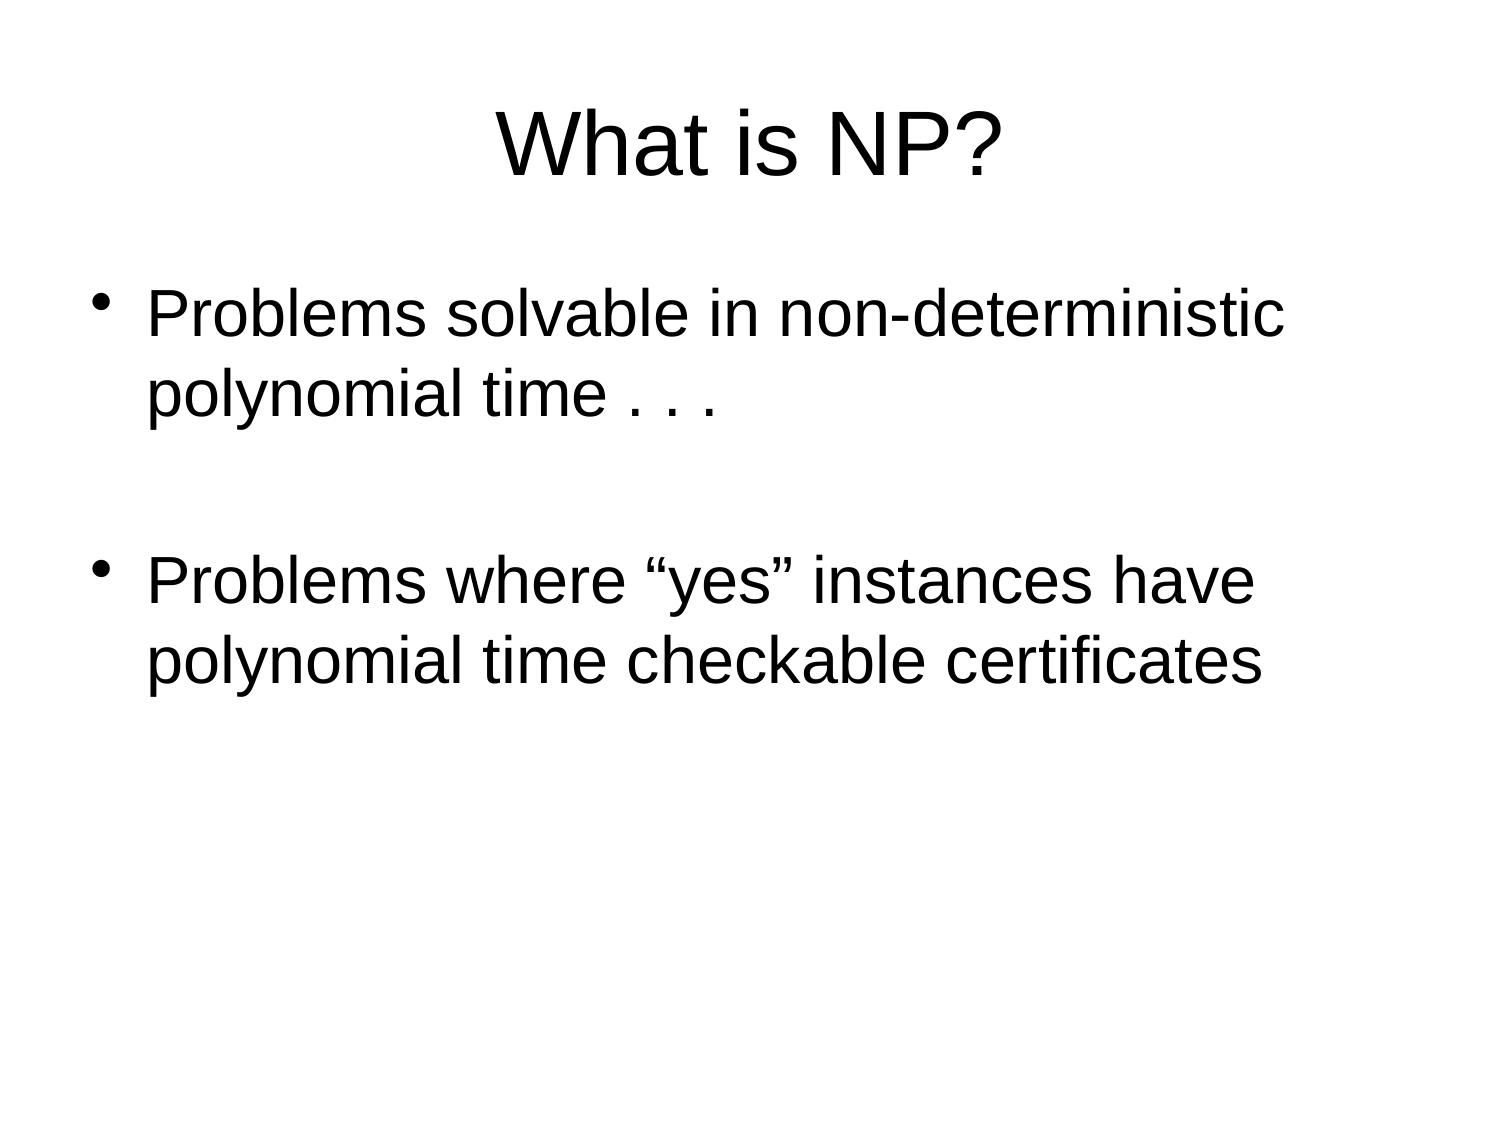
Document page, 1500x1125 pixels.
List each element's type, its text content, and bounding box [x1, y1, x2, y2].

title What is NP? [75, 45, 1425, 233]
list Problems solvable in non-deterministic polynomial time . . . Problems where “yes” instances have polynomial time checkable certificates [75, 262, 1425, 1005]
